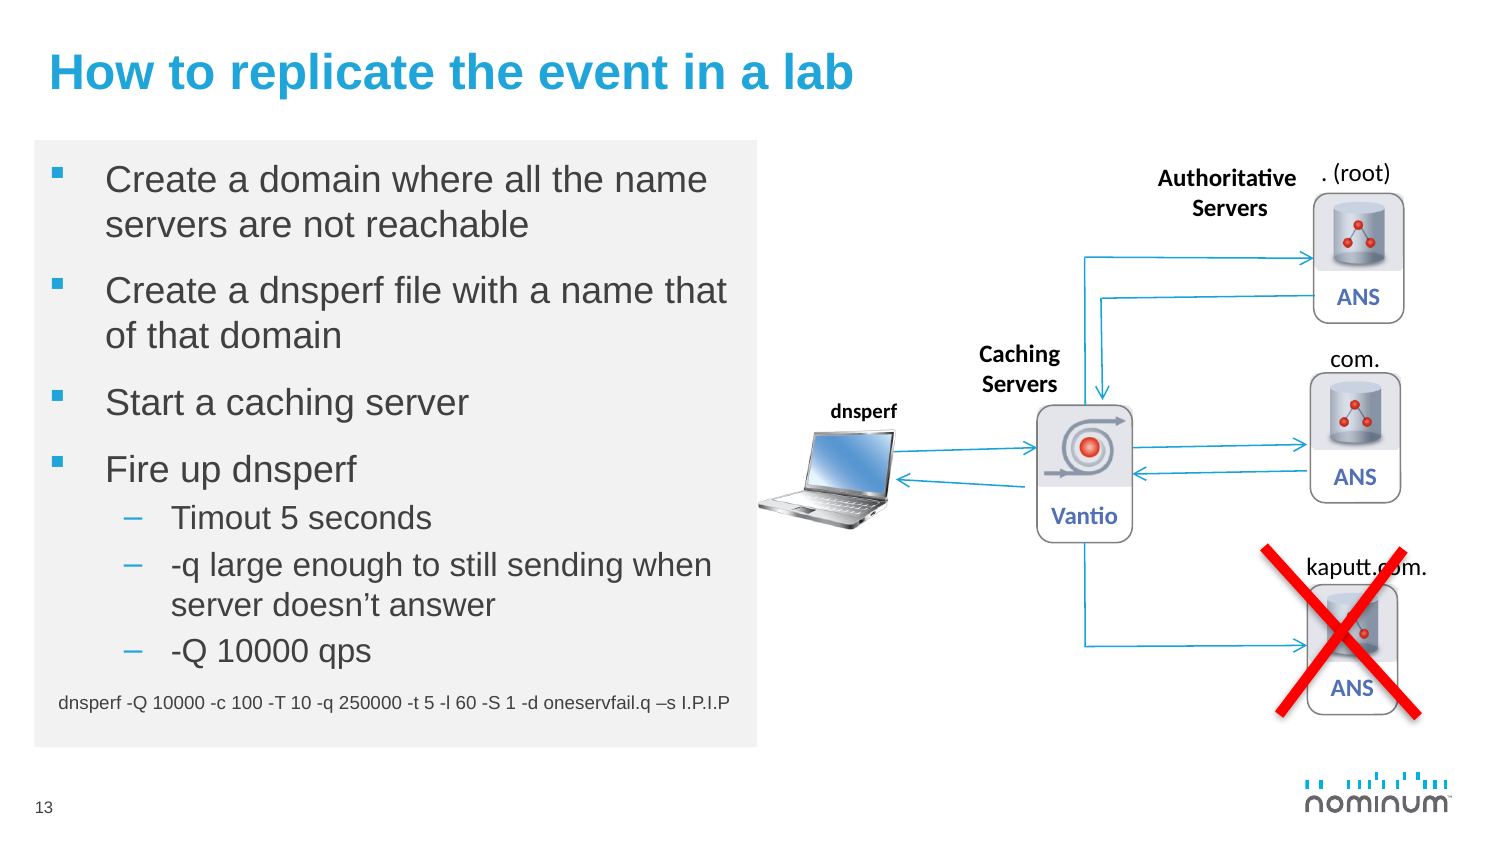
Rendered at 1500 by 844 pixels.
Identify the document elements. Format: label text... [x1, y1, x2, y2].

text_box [895, 479, 1026, 488]
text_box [1313, 193, 1405, 324]
picture [757, 428, 897, 530]
text_box dnsperf [819, 392, 908, 428]
text_box com. [1319, 337, 1391, 371]
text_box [1101, 295, 1316, 299]
list Create a domain where all the name servers are not reachable Create a dnsperf file with a name that of that domain Start a caching server Fire up dnsperf Timout 5 seconds -q large enough to still sending when server doesn’t answer -Q 10000 qps dnsperf -Q 10000 -c 100 -T 10 -q 250000 -t 5 -l 60 -S 1 -d oneservfail.q –s I.P.I.P [34, 140, 758, 748]
slide_number 13 [34, 785, 84, 829]
title How to replicate the event in a lab [34, 32, 1468, 115]
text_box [1036, 404, 1133, 543]
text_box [1278, 549, 1404, 715]
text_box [1310, 372, 1401, 504]
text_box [1263, 546, 1419, 717]
text_box Caching Servers [968, 331, 1072, 403]
text_box kaputt.com. [1295, 544, 1439, 586]
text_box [1138, 470, 1305, 475]
text_box . (root) [1310, 151, 1402, 191]
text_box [901, 447, 1038, 452]
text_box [1138, 444, 1305, 448]
text_box Authoritative Servers [1147, 156, 1314, 227]
